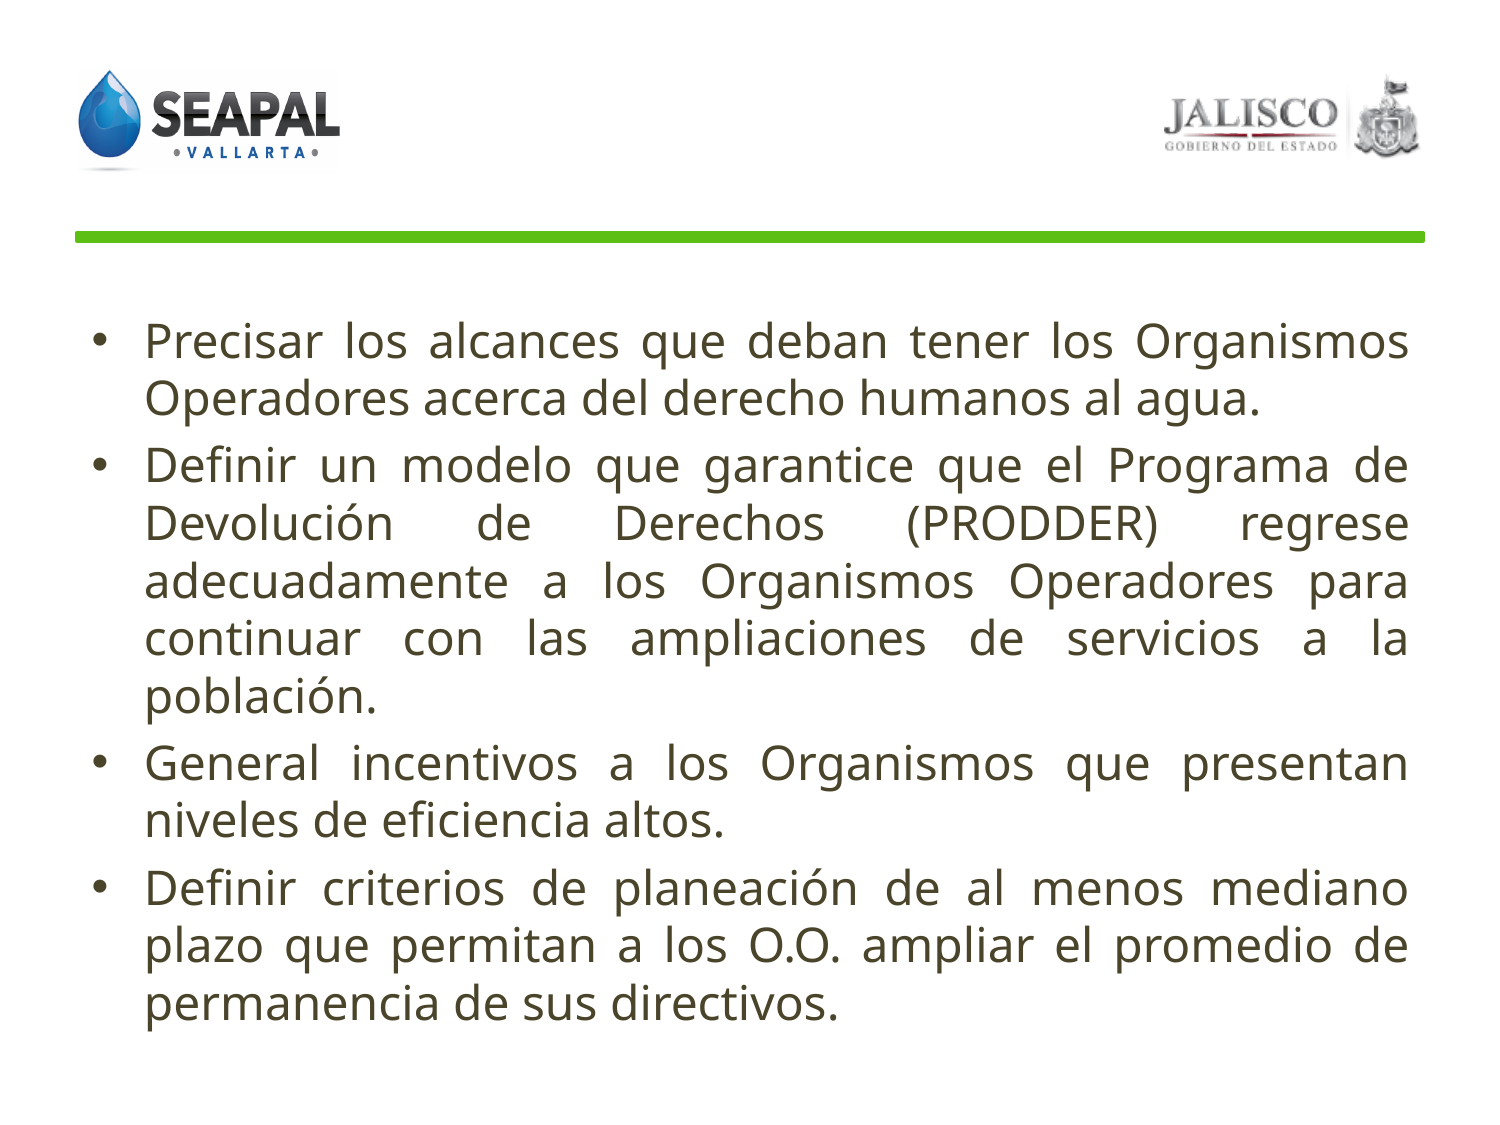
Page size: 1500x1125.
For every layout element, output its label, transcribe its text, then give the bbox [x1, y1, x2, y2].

picture [1164, 74, 1424, 162]
list Precisar los alcances que deban tener los Organismos Operadores acerca del derecho humanos al agua. Definir un modelo que garantice que el Programa de Devolución de Derechos (PRODDER) regrese adecuadamente a los Organismos Operadores para continuar con las ampliaciones de servicios a la población. General incentivos a los Organismos que presentan niveles de eficiencia altos. Definir criterios de planeación de al menos mediano plazo que permitan a los O.O. ampliar el promedio de permanencia de sus directivos. [76, 302, 1427, 1046]
